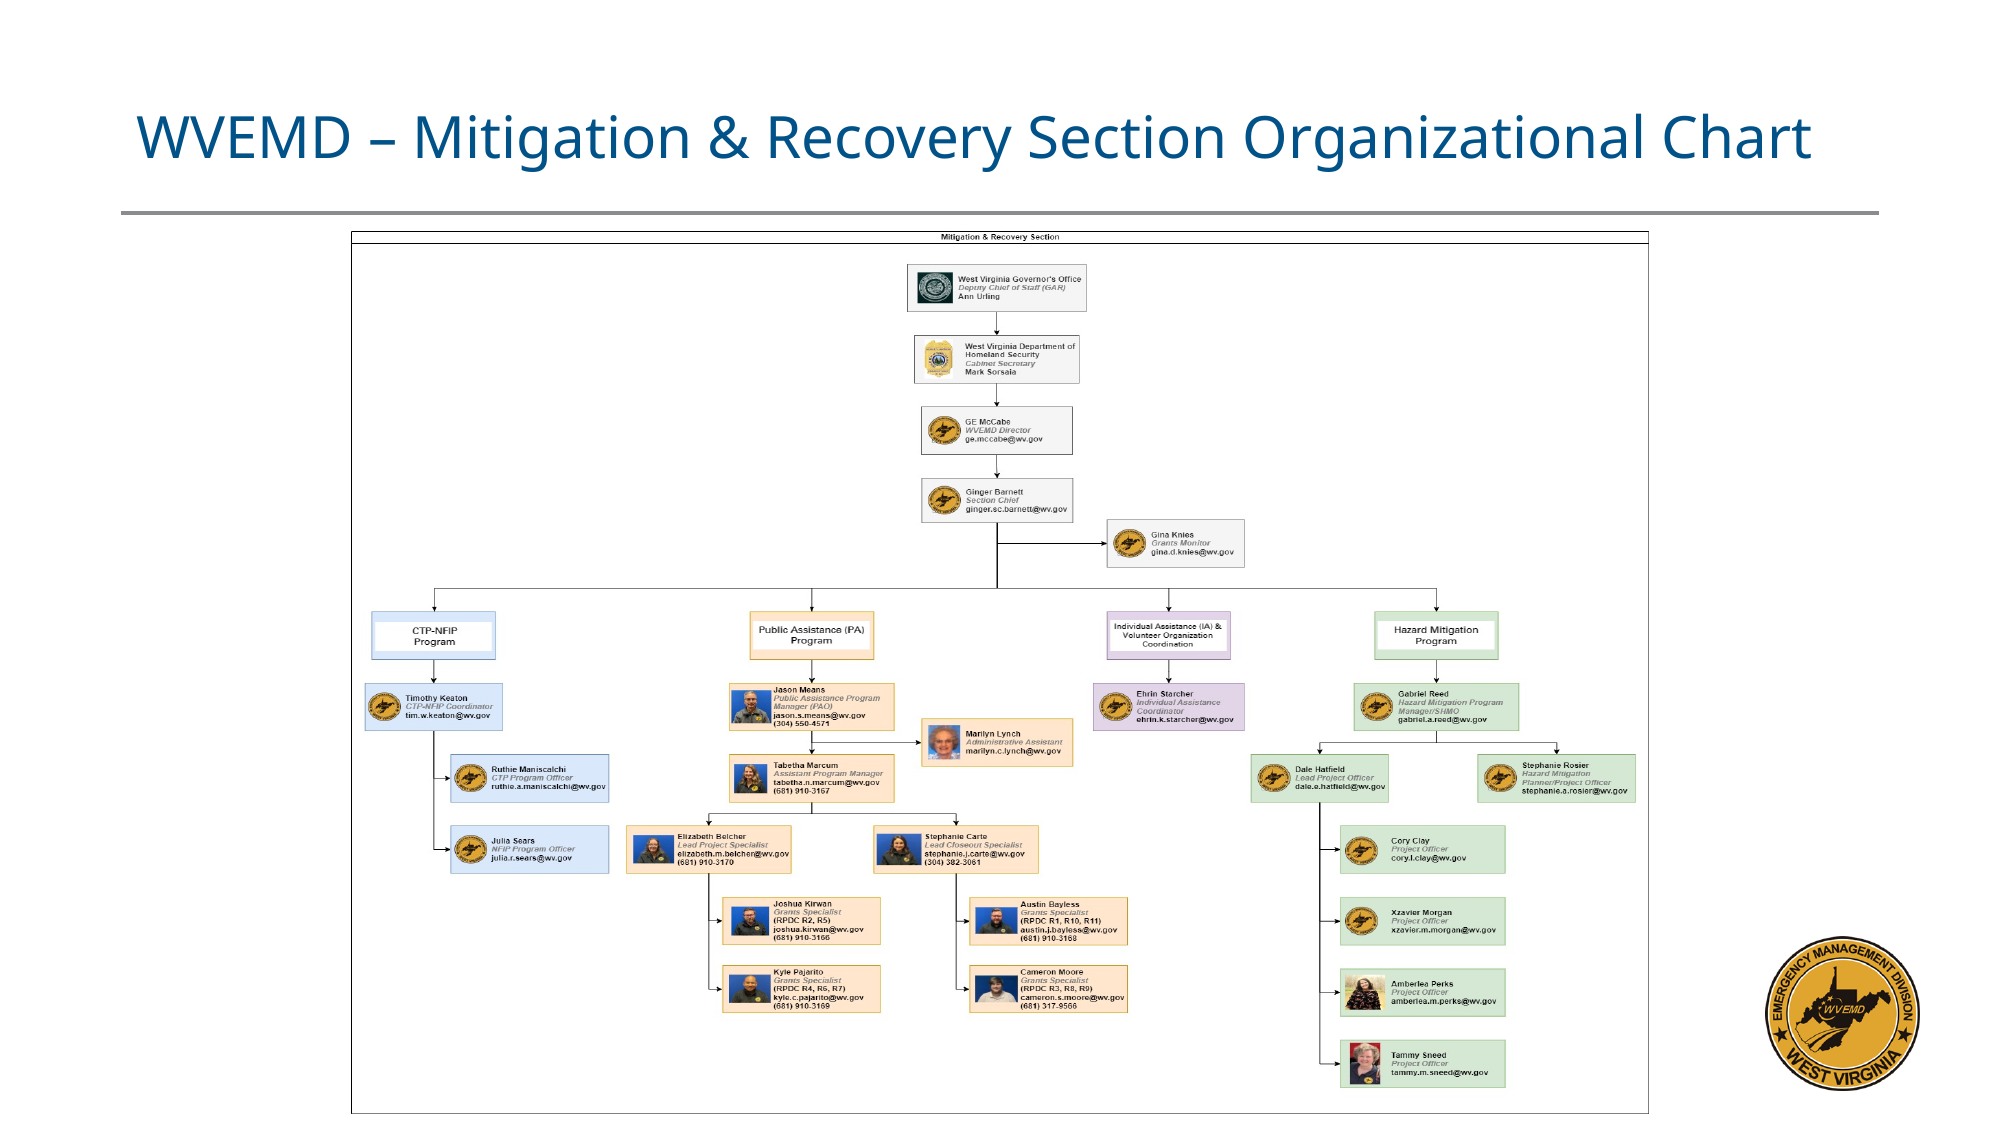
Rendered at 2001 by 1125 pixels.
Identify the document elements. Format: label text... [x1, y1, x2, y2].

picture [1764, 936, 1920, 1092]
title WVEMD – Mitigation & Recovery Section Organizational Chart [121, 74, 1879, 197]
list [351, 231, 1649, 1114]
